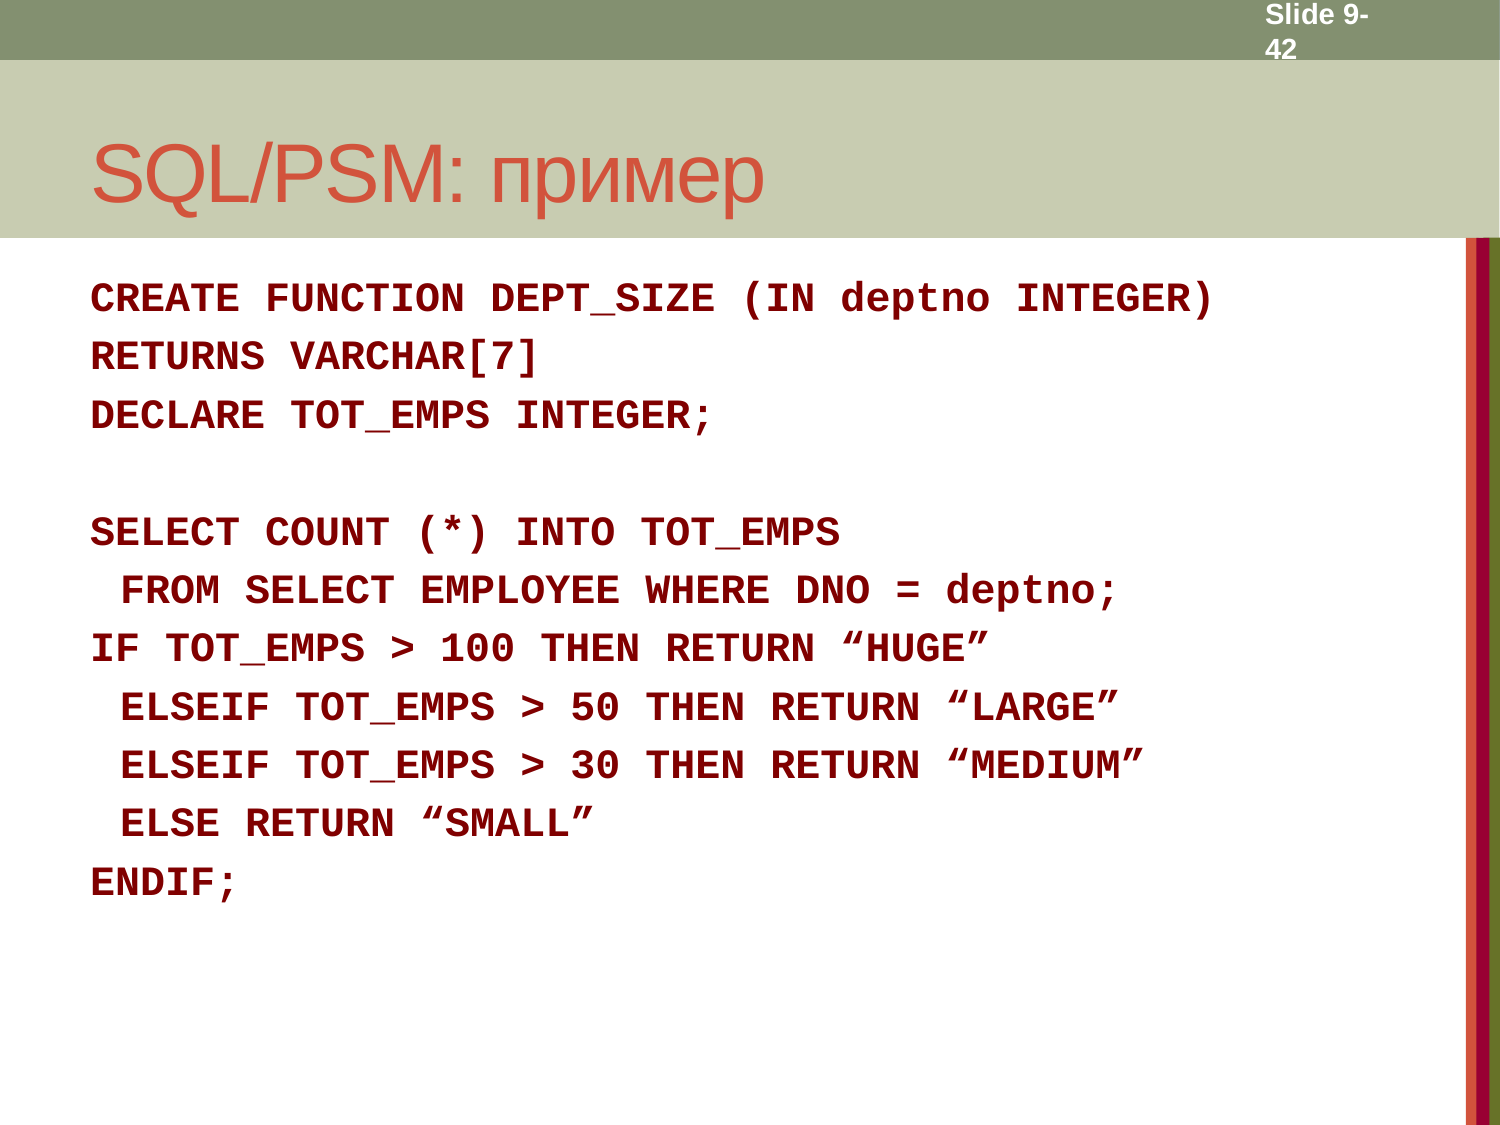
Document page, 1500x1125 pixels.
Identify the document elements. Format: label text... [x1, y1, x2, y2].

title SQL/PSM: пример [75, 87, 1425, 250]
list CREATE FUNCTION DEPT_SIZE (IN deptno INTEGER) RETURNS VARCHAR[7] DECLARE TOT_EMPS INTEGER; SELECT COUNT (*) INTO TOT_EMPS FROM SELECT EMPLOYEE WHERE DNO = deptno; IF TOT_EMPS > 100 THEN RETURN “HUGE” ELSEIF TOT_EMPS > 50 THEN RETURN “LARGE” ELSEIF TOT_EMPS > 30 THEN RETURN “MEDIUM” ELSE RETURN “SMALL” ENDIF; [75, 262, 1425, 1063]
slide_number Slide 9- 42 [1250, 3, 1425, 57]
